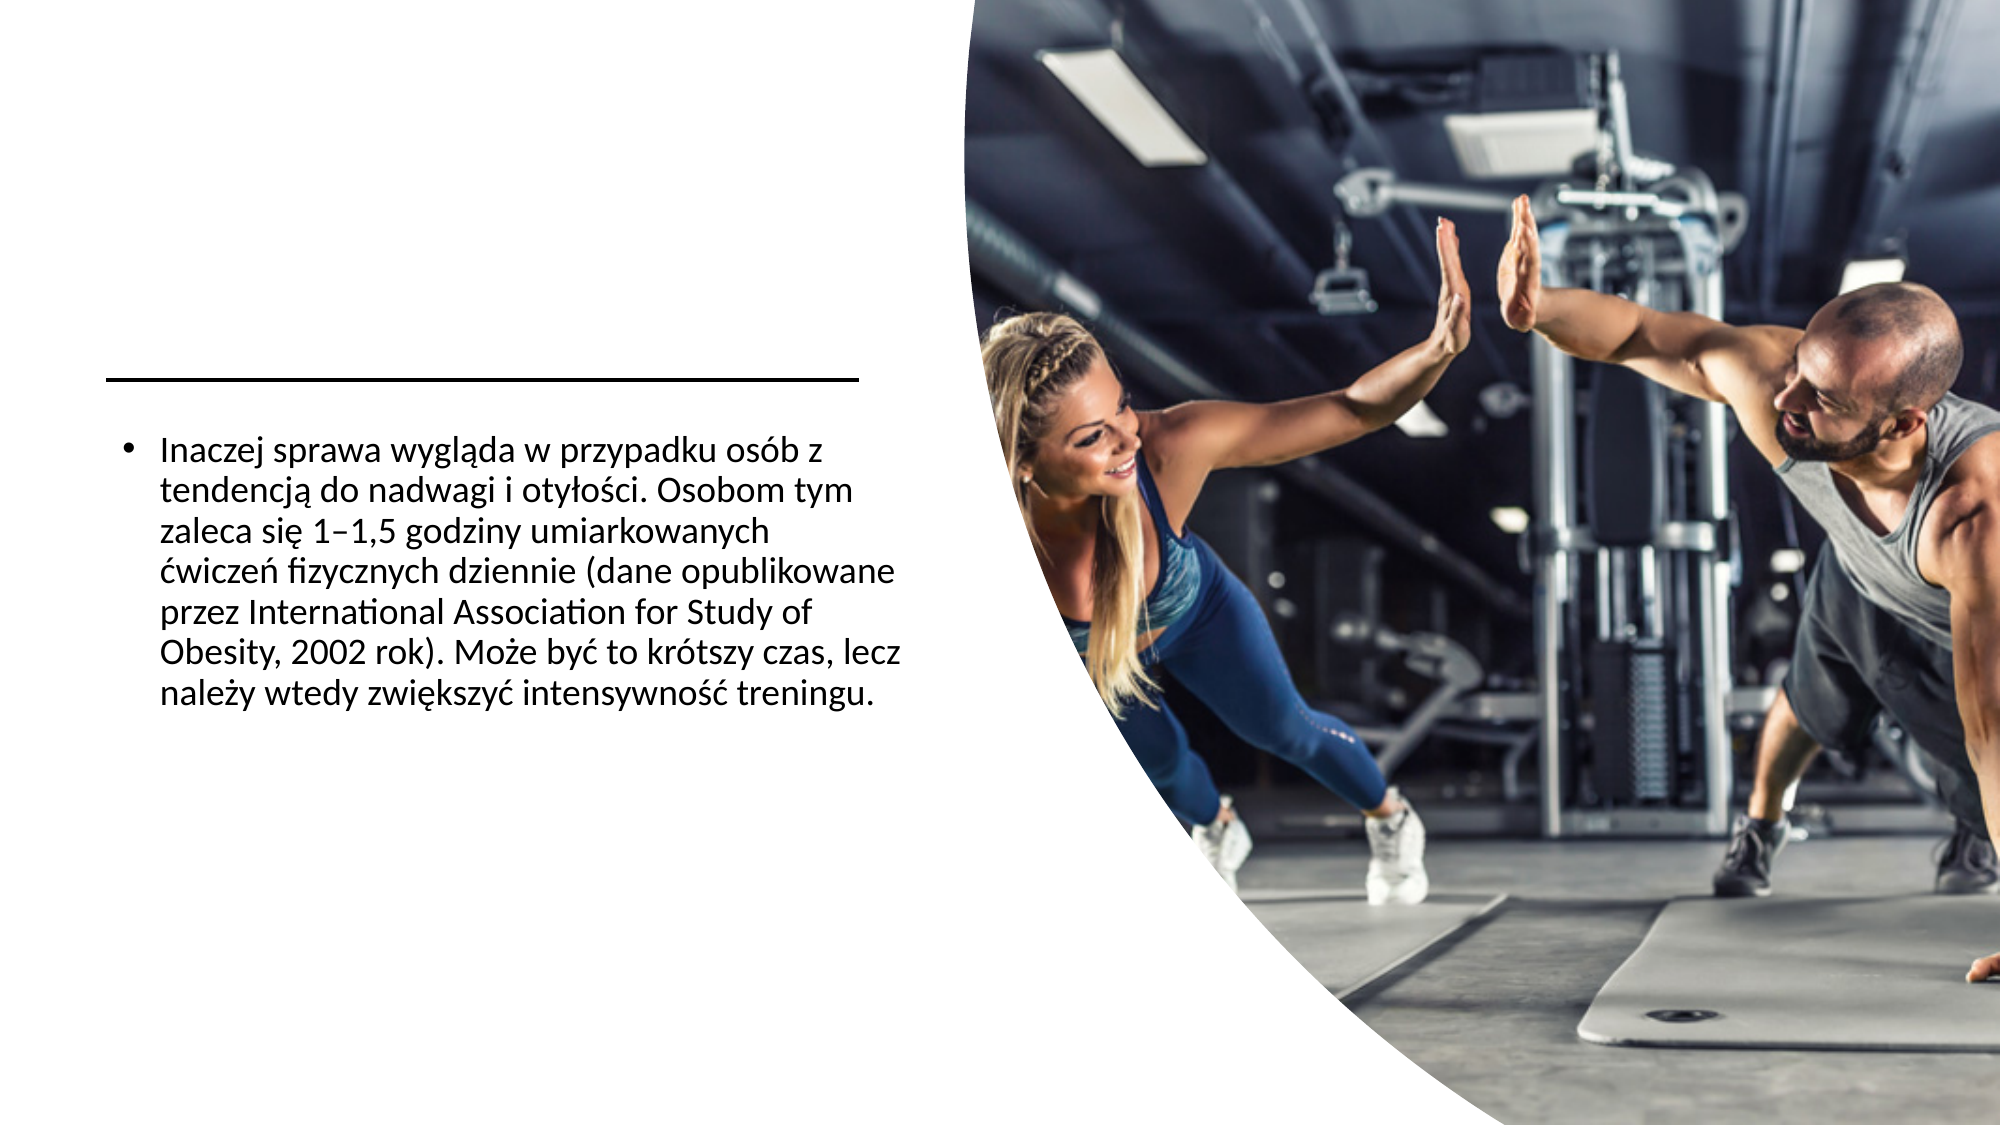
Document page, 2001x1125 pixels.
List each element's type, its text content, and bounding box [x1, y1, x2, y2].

list Inaczej sprawa wygląda w przypadku osób z tendencją do nadwagi i otyłości. Osobom tym zaleca się 1–1,5 godziny umiarkowanych ćwiczeń fizycznych dziennie (dane opublikowane przez International Association for Study of Obesity, 2002 rok). Może być to krótszy czas, lecz należy wtedy zwiększyć intensywność treningu. [107, 422, 948, 991]
picture [964, 0, 2000, 1125]
